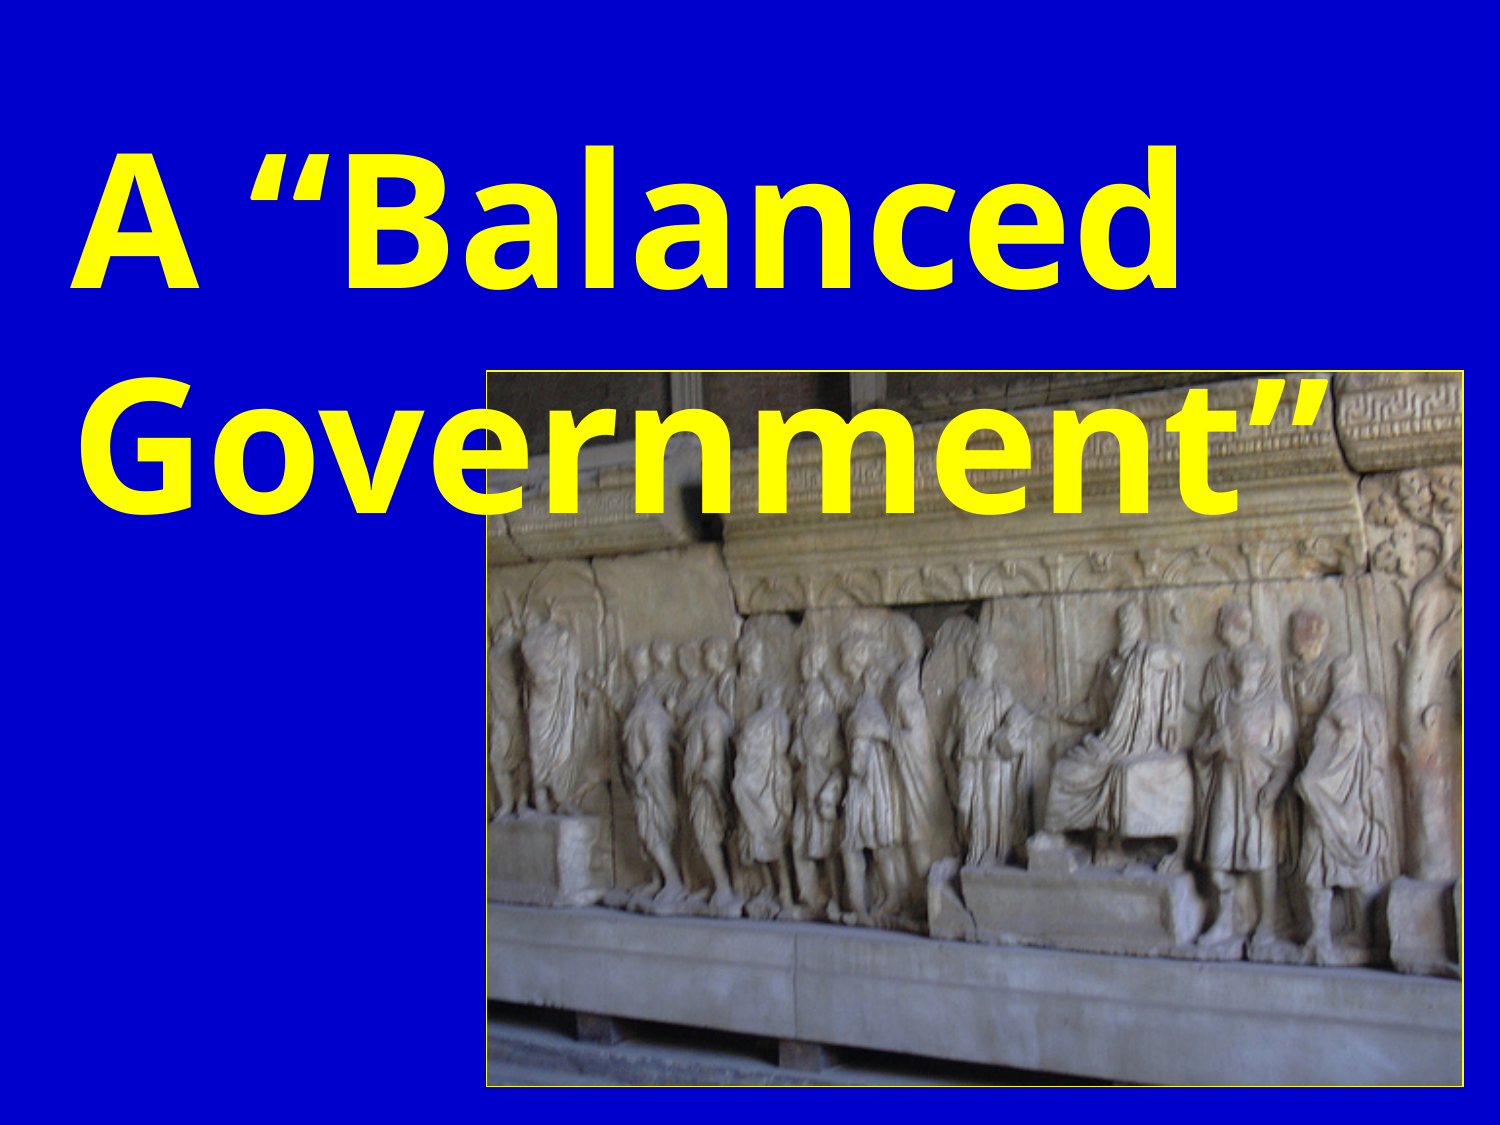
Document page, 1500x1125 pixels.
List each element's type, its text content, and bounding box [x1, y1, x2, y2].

title A “Balanced Government” [0, 62, 1388, 591]
picture [487, 371, 1463, 1087]
